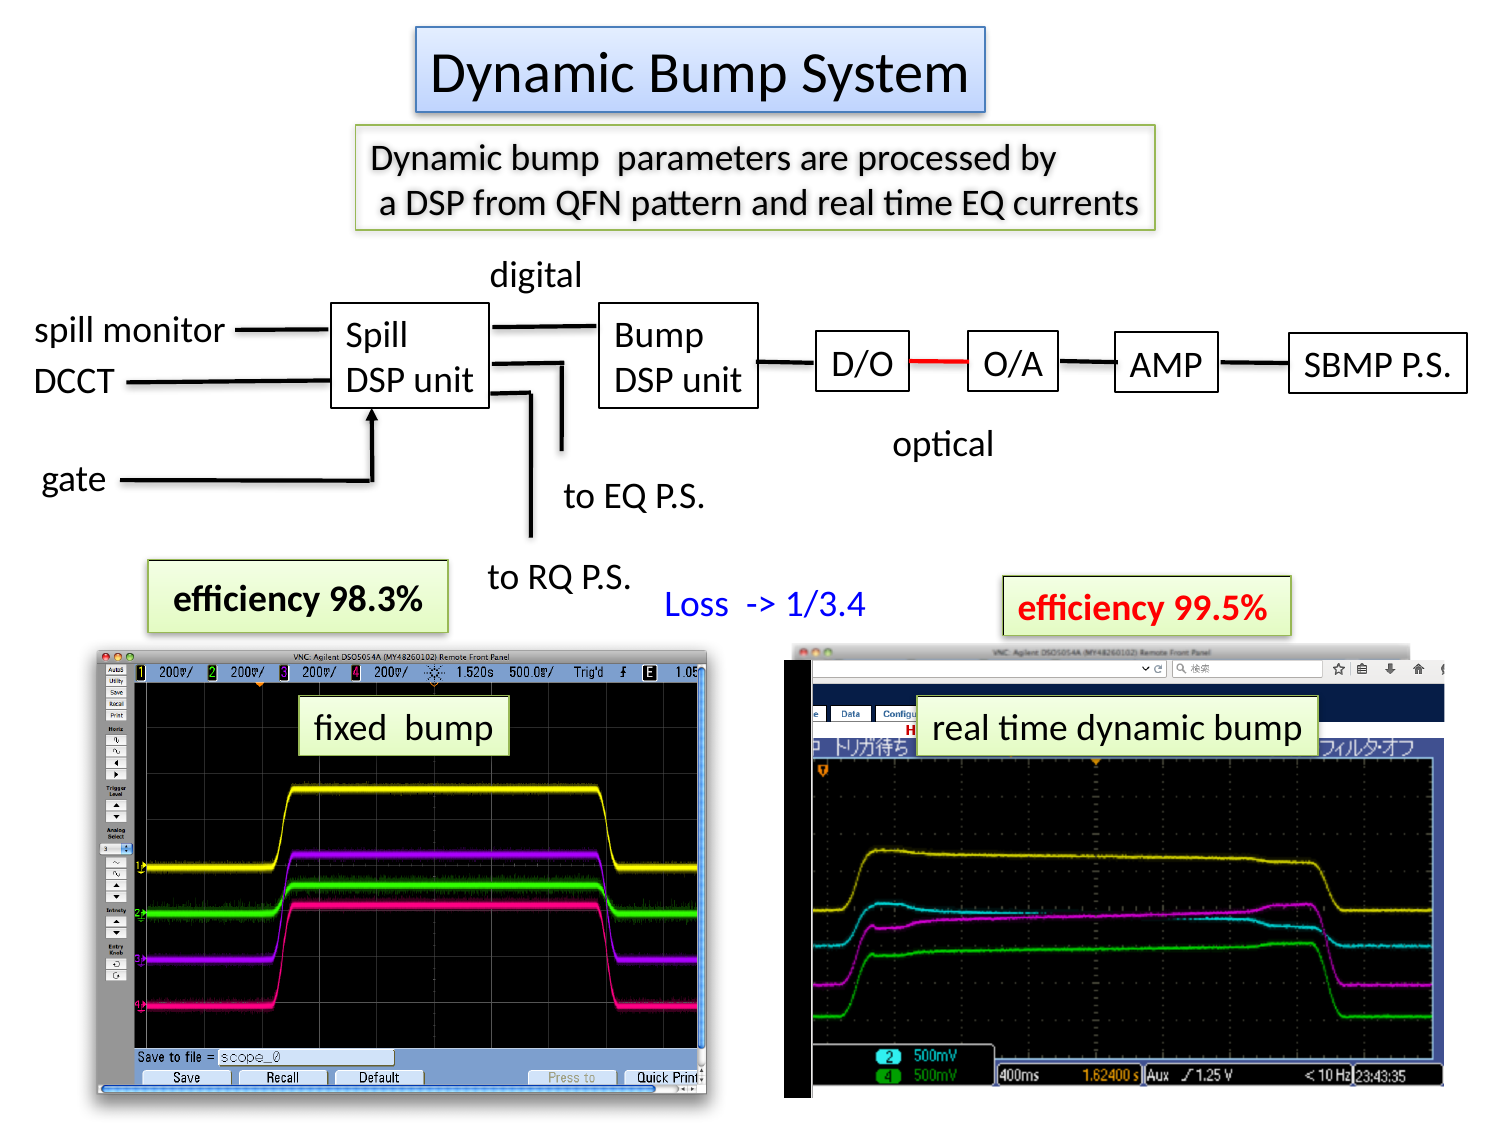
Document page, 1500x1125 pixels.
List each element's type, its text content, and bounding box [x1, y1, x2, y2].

picture [783, 643, 1445, 1099]
text_box to RQ P.S. [472, 544, 648, 605]
text_box Dynamic Bump System [415, 26, 986, 113]
text_box Spill DSP unit [330, 302, 490, 408]
text_box efficiency 99.5% [1002, 575, 1292, 636]
text_box AMP [1114, 332, 1218, 393]
picture [74, 635, 729, 1125]
text_box Dynamic bump parameters are processed by a DSP from QFN pattern and real time EQ currents [355, 124, 1156, 231]
text_box digital [474, 242, 598, 303]
text_box O/A [968, 331, 1059, 392]
text_box efficiency 98.3% [147, 559, 449, 633]
text_box D/O [816, 331, 909, 392]
text_box DCCT [18, 348, 131, 409]
text_box to EQ P.S. [548, 463, 722, 523]
text_box spill monitor [19, 297, 241, 358]
text_box optical [877, 411, 1019, 472]
text_box SBMP P.S. [1289, 333, 1468, 393]
text_box Loss -> 1/3.4 [649, 571, 881, 632]
text_box gate [26, 446, 123, 507]
text_box Bump DSP unit [599, 302, 758, 408]
